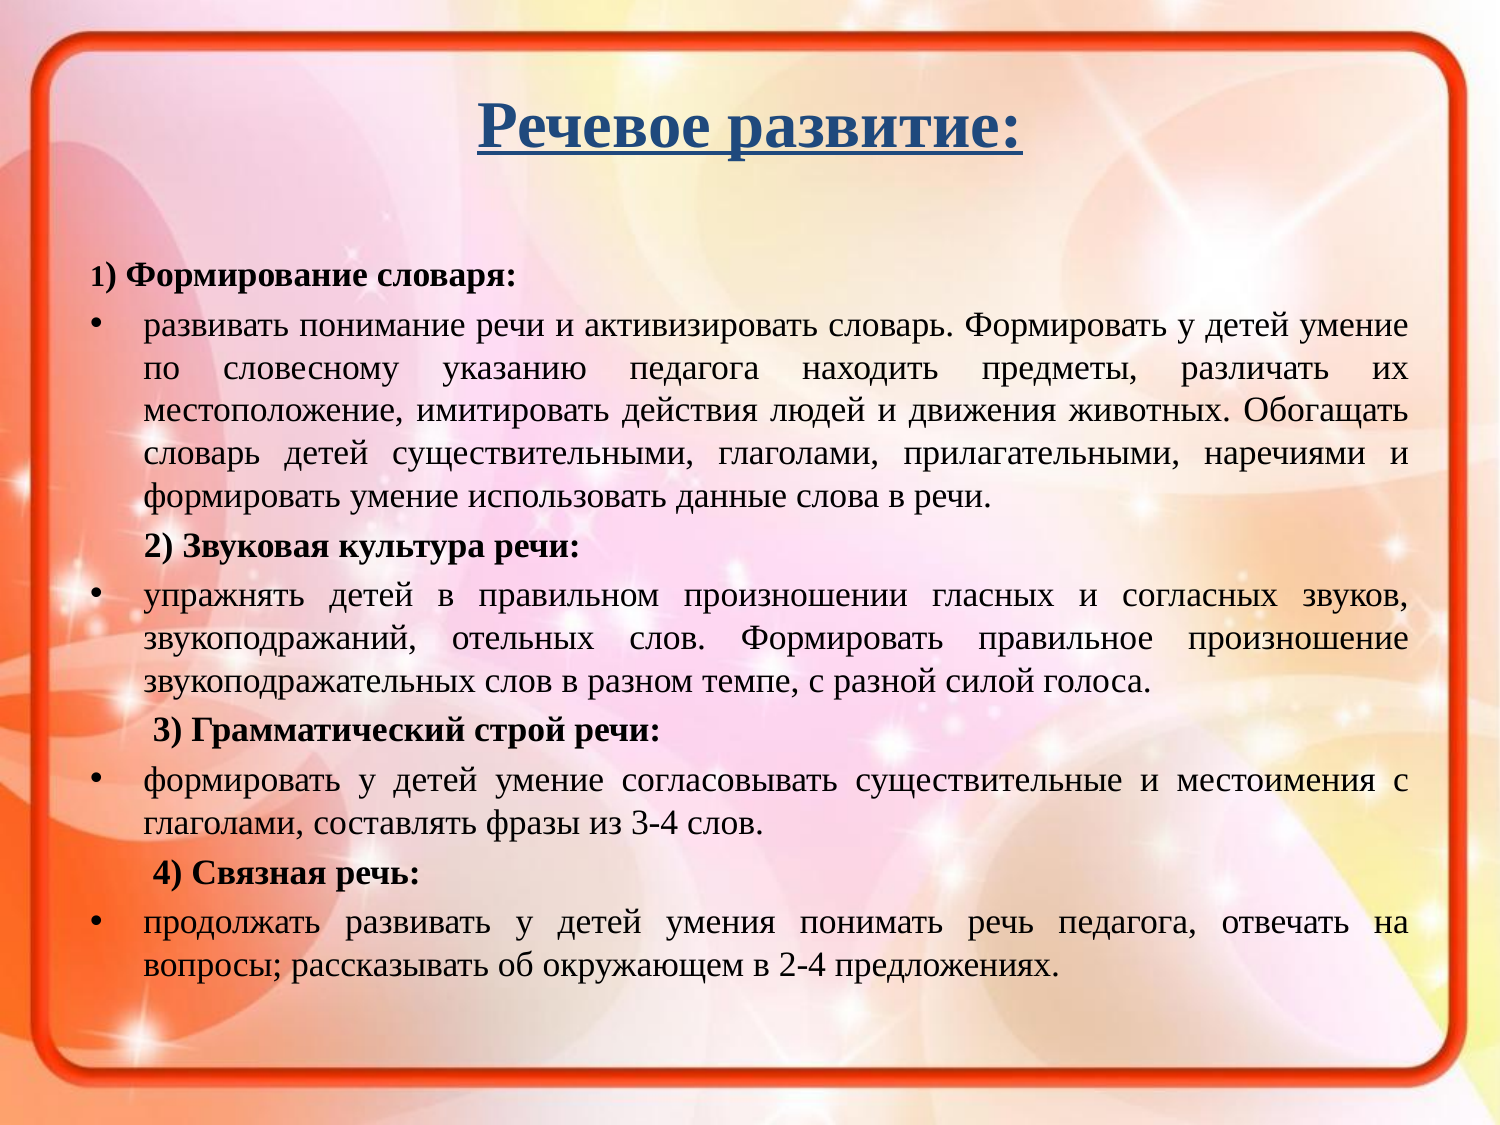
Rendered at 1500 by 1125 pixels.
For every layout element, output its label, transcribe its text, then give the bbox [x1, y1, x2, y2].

picture [0, 0, 1500, 1125]
list 1) Формирование словаря: развивать понимание речи и активизировать словарь. Формировать у детей умение по словесному указанию педагога находить предметы, различать их местоположение, имитировать действия людей и движения животных. Обогащать словарь детей существительными, глаголами, прилагательными, наречиями и формировать умение использовать данные слова в речи. 2) Звуковая культура речи: упражнять детей в правильном произношении гласных и согласных звуков, звукоподражаний, отельных слов. Формировать правильное произношение звукоподражательных слов в разном темпе, с разной силой голоса. 3) Грамматический строй речи: формировать у детей умение согласовывать существительные и местоимения с глаголами, составлять фразы из 3-4 слов. 4) Связная речь: продолжать развивать у детей умения понимать речь педагога, отвечать на вопросы; рассказывать об окружающем в 2-4 предложениях. [75, 243, 1425, 1005]
title Речевое развитие: [75, 45, 1425, 197]
